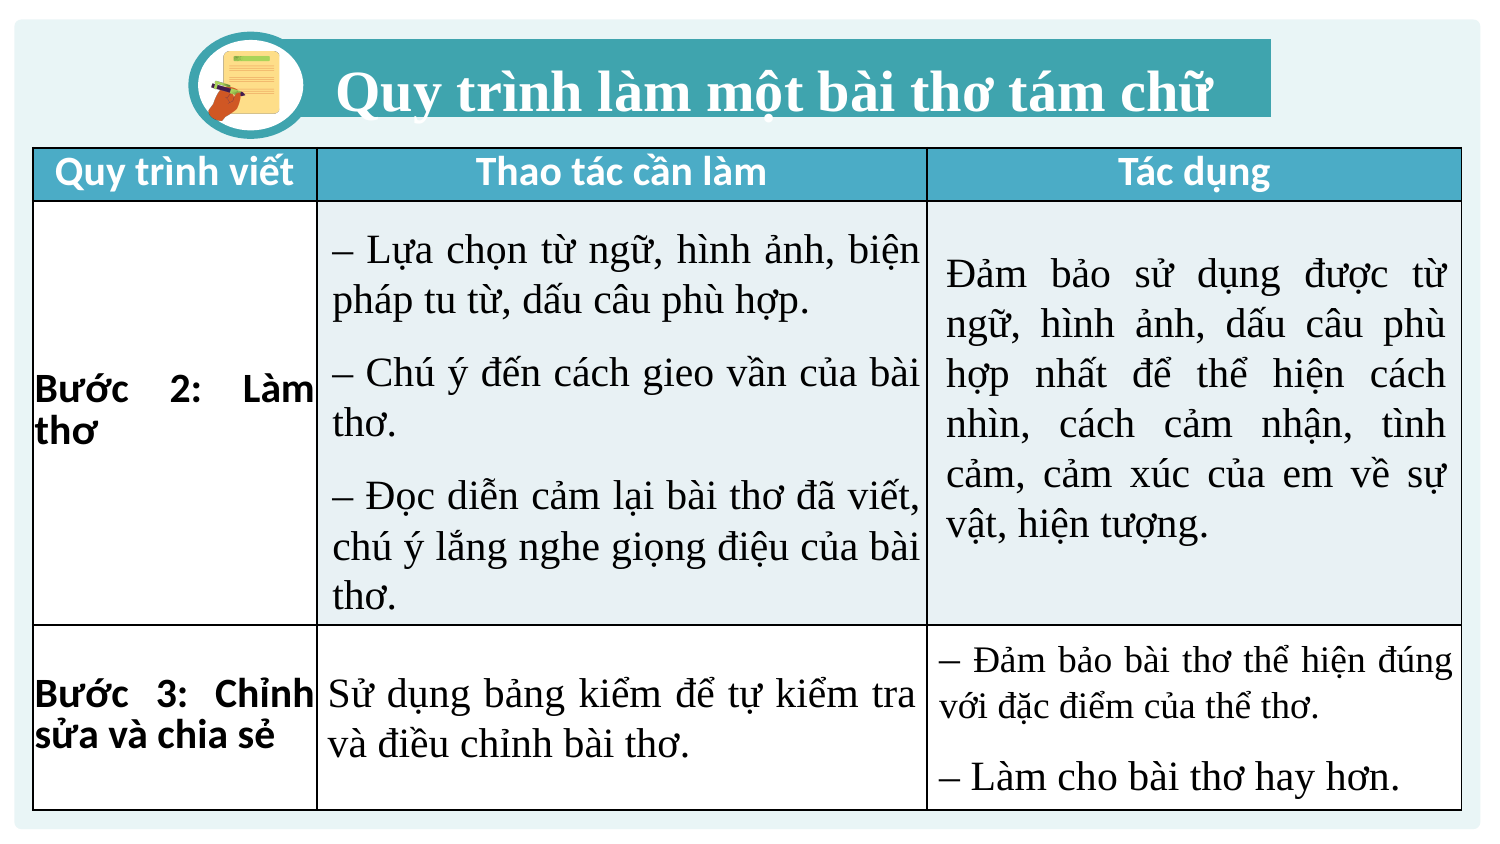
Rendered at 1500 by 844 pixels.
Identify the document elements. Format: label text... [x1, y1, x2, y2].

text_box Quy trình làm một bài thơ tám chữ [320, 10, 1500, 131]
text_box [14, 19, 1481, 830]
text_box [188, 31, 1272, 140]
